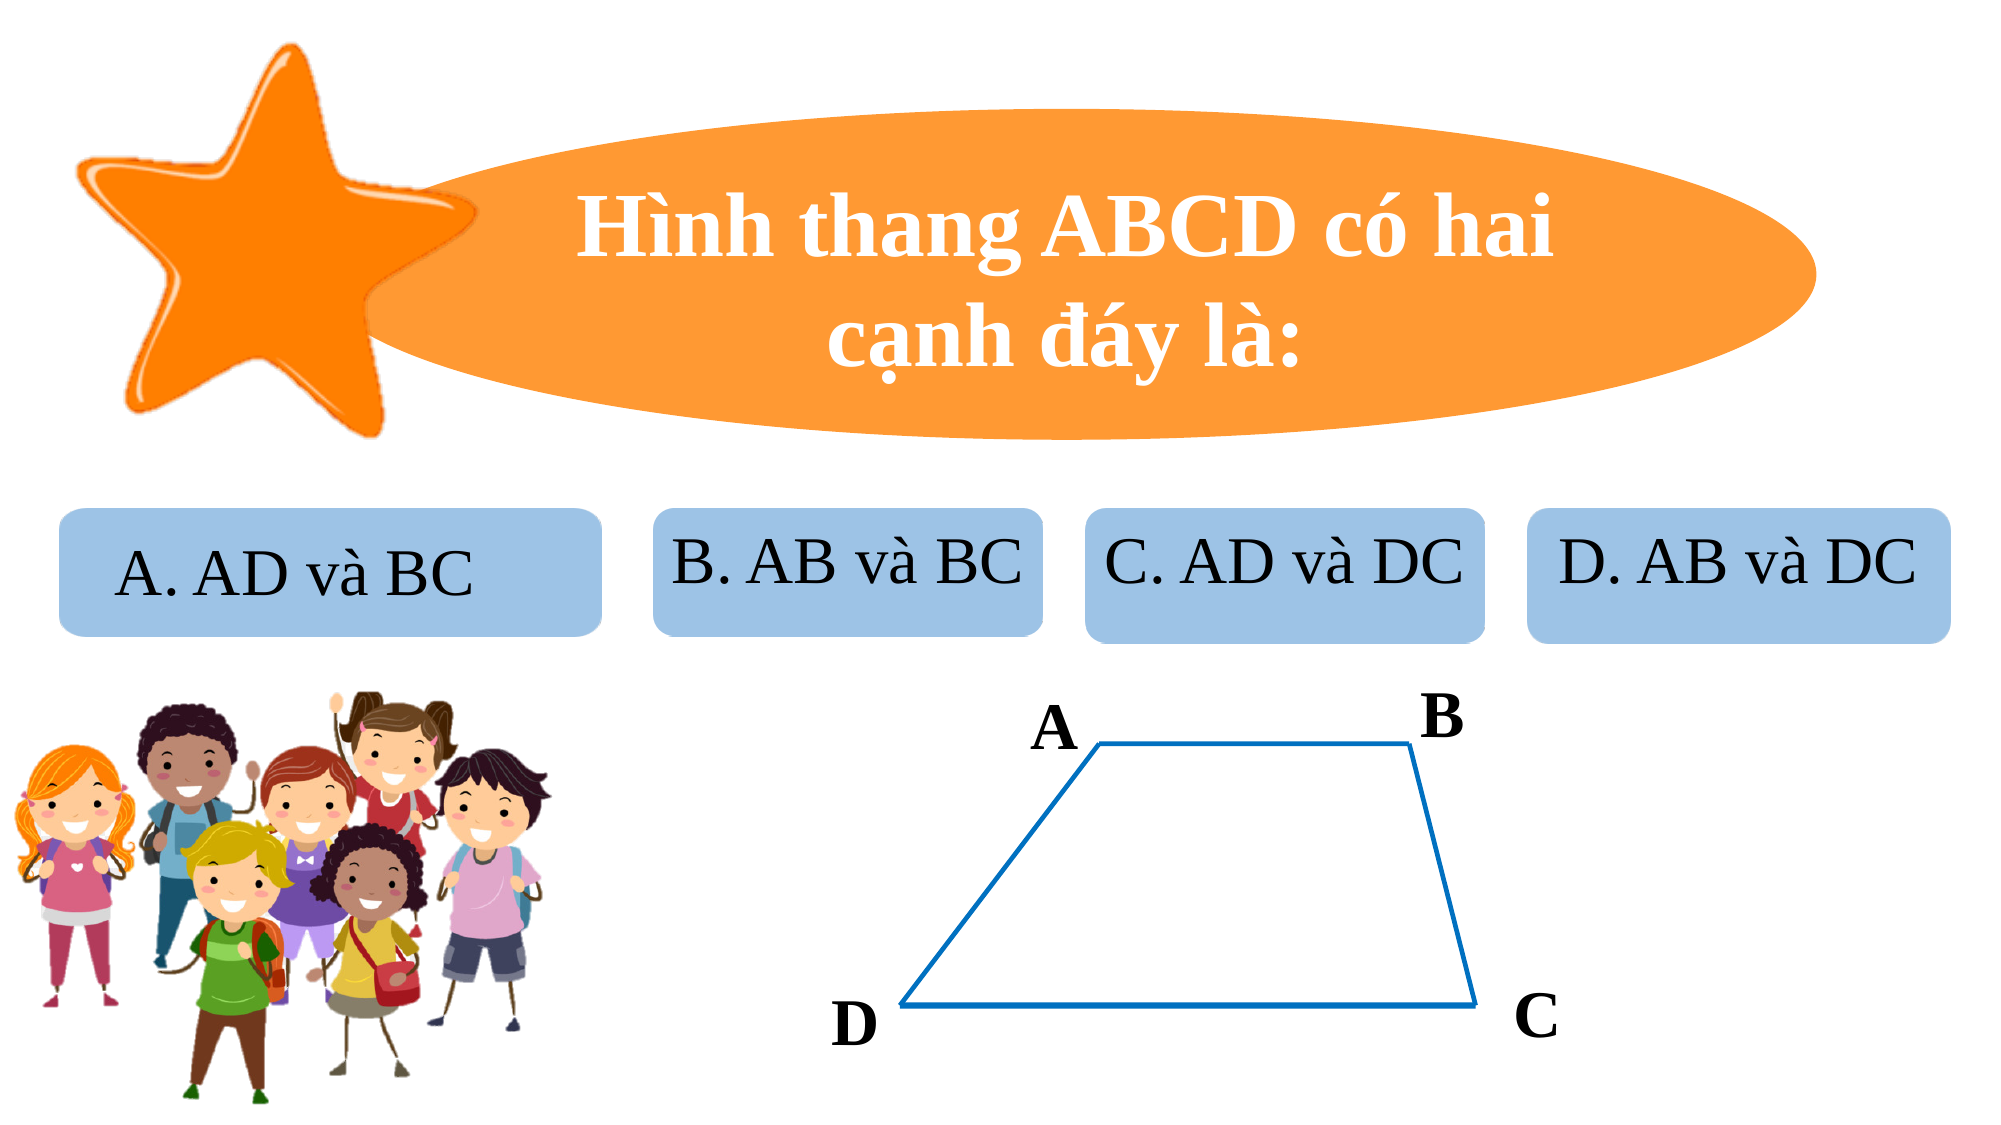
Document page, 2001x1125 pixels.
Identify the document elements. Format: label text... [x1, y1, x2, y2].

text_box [59, 508, 602, 637]
text_box B [1342, 663, 1543, 758]
text_box A [955, 675, 1155, 743]
picture [70, 33, 487, 453]
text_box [651, 508, 1045, 637]
text_box D [755, 971, 956, 1067]
picture [0, 643, 650, 1125]
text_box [1085, 509, 1485, 644]
text_box C [1438, 963, 1638, 1059]
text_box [487, 108, 1817, 440]
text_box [899, 743, 1476, 1006]
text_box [1527, 509, 1951, 644]
